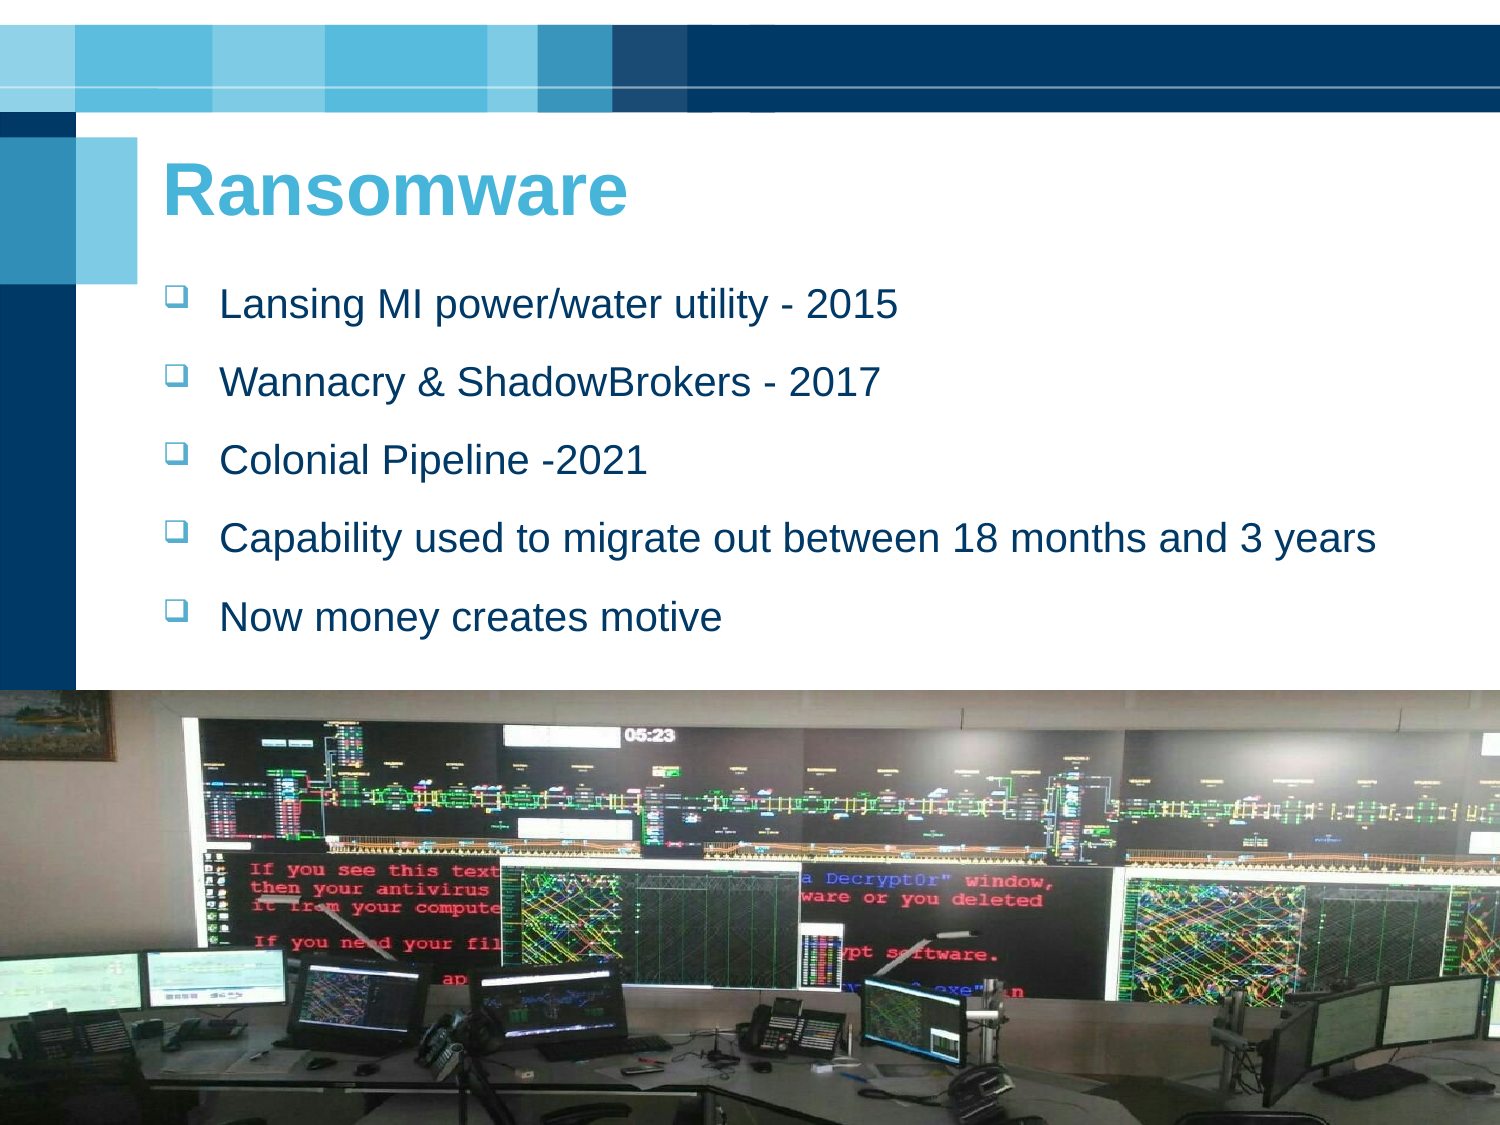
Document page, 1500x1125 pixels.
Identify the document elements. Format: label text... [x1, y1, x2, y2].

list Lansing MI power/water utility - 2015 Wannacry & ShadowBrokers - 2017 Colonial Pipeline -2021 Capability used to migrate out between 18 months and 3 years Now money creates motive [147, 248, 1401, 579]
picture [0, 690, 1500, 1125]
title Ransomware [147, 22, 1442, 240]
